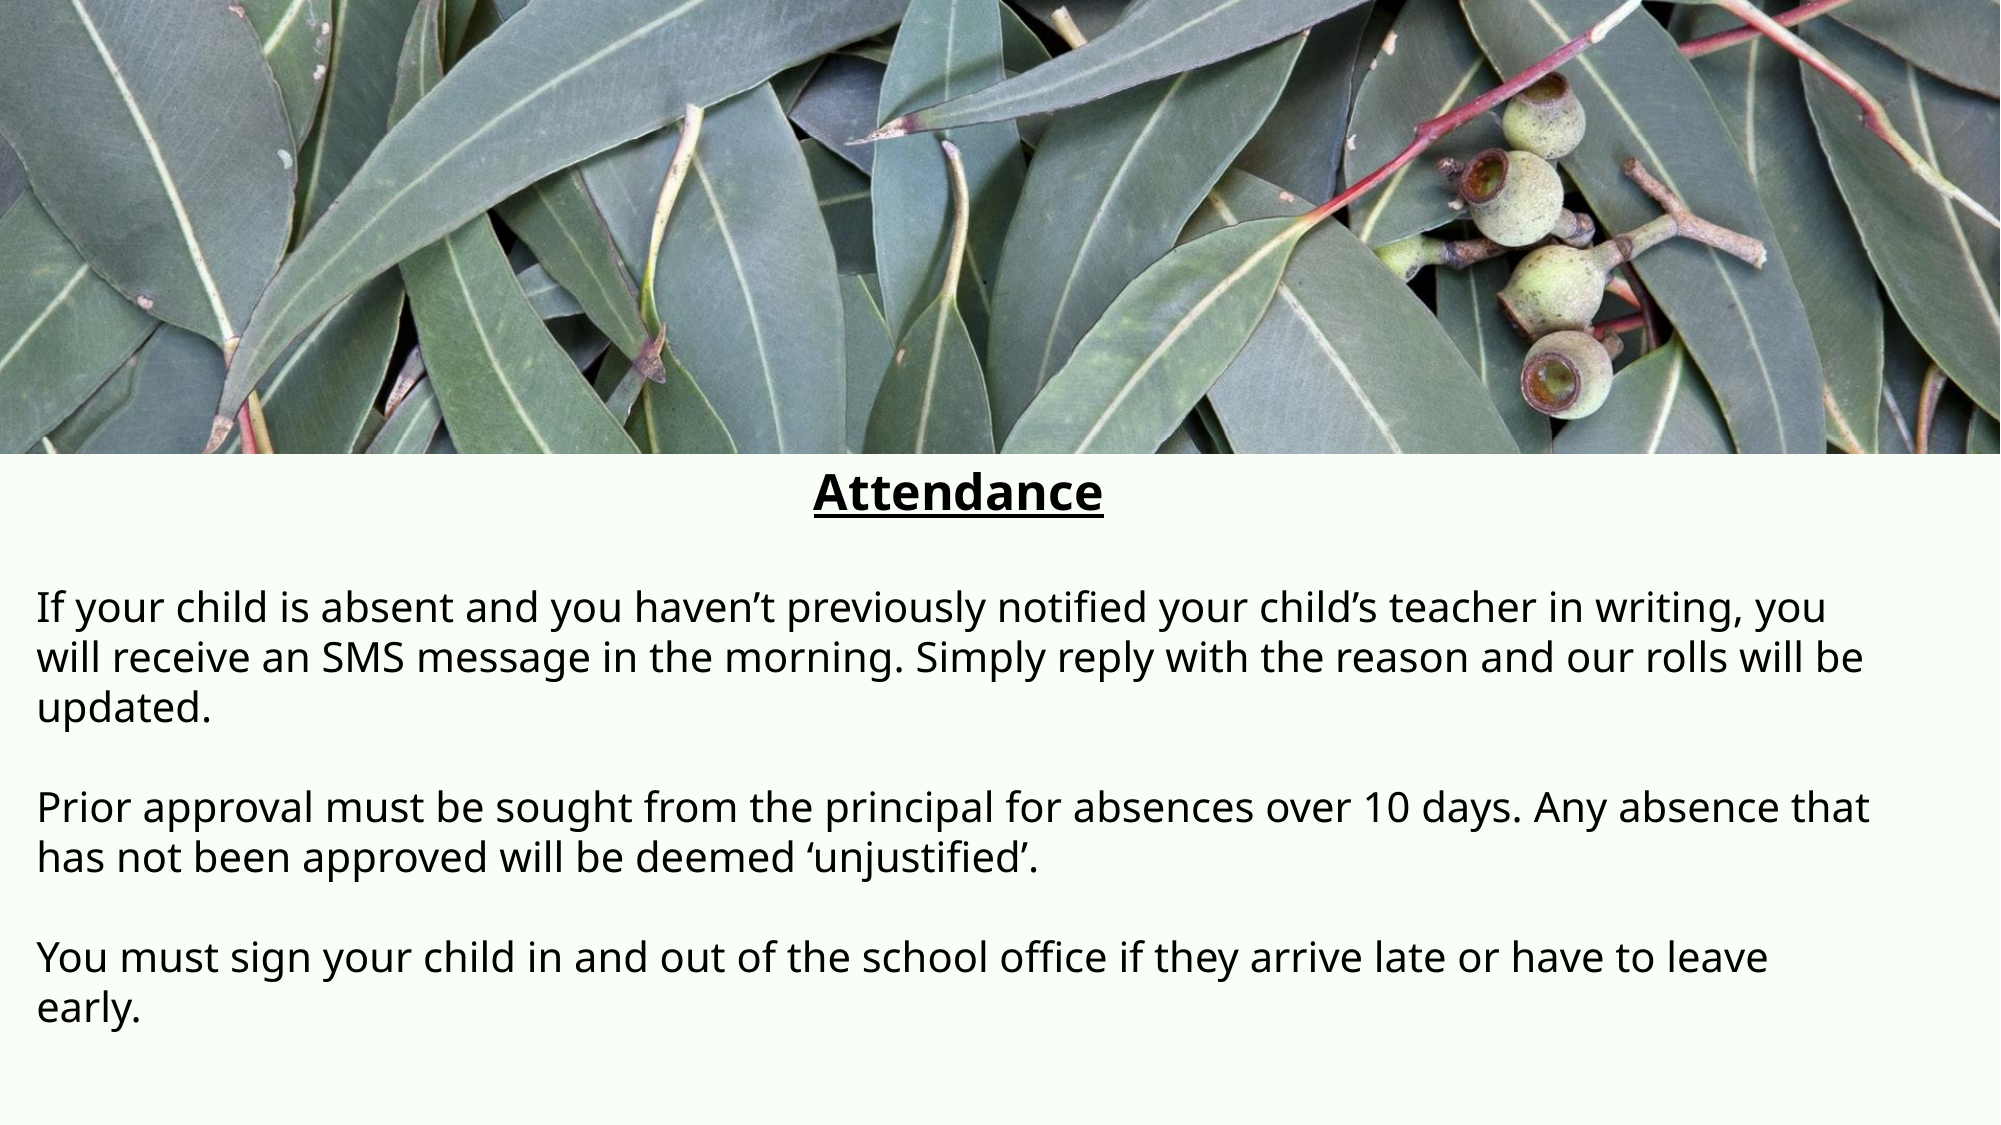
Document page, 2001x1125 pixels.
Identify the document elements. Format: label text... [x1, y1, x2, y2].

text_box Attendance If your child is absent and you haven’t previously notified your child’s teacher in writing, you will receive an SMS message in the morning. Simply reply with the reason and our rolls will be updated. Prior approval must be sought from the principal for absences over 10 days. Any absence that has not been approved will be deemed ‘unjustified’. You must sign your child in and out of the school office if they arrive late or have to leave early. [20, 465, 1897, 1039]
picture [0, 0, 2000, 454]
